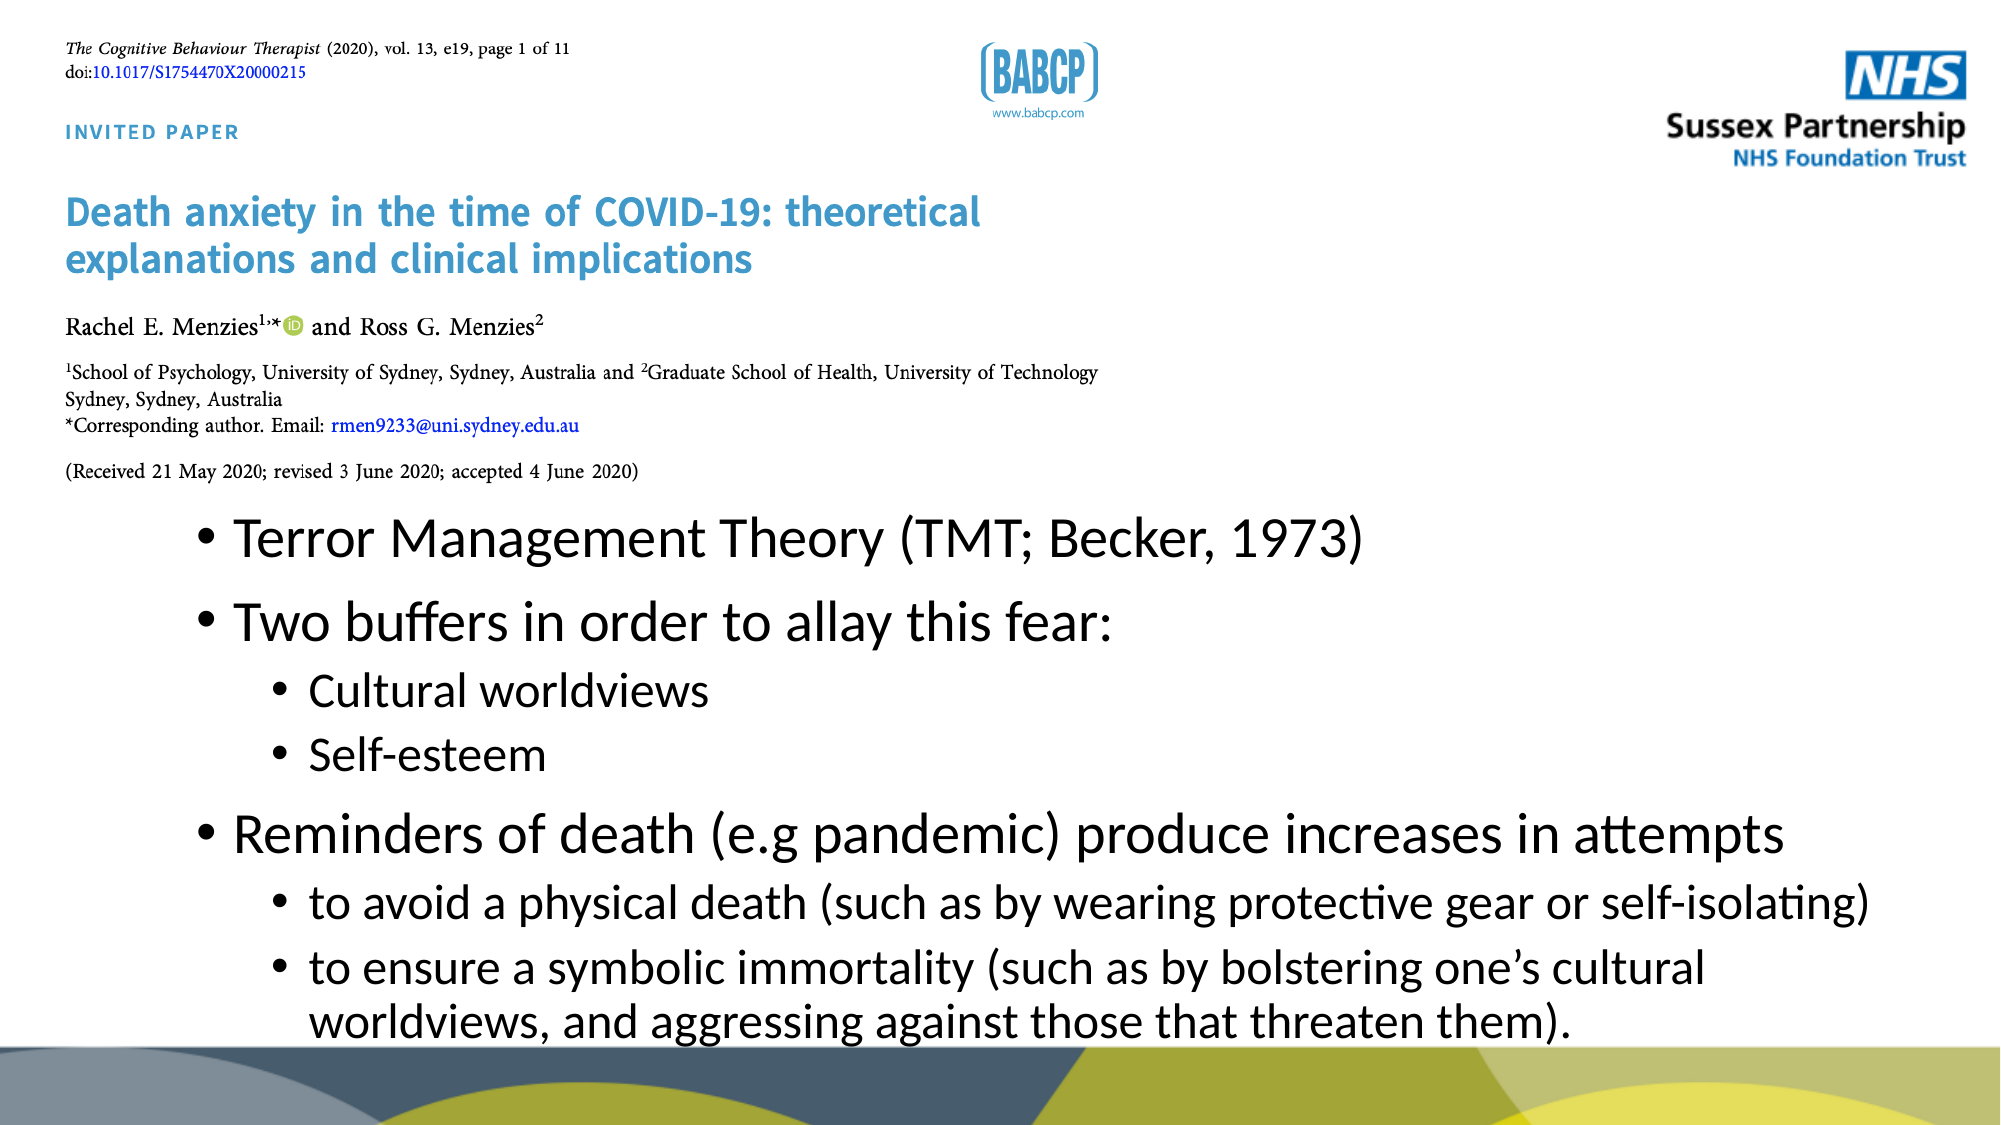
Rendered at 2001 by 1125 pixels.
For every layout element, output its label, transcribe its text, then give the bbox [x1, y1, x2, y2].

title [1210, 59, 1863, 278]
picture [0, 0, 1210, 500]
list Terror Management Theory (TMT; Becker, 1973) Two buffers in order to allay this fear: Cultural worldviews Self-esteem Reminders of death (e.g pandemic) produce increases in attempts to avoid a physical death (such as by wearing protective gear or self-isolating) to ensure a symbolic immortality (such as by bolstering one’s cultural worldviews, and aggressing against those that threaten them). [181, 499, 1906, 1125]
